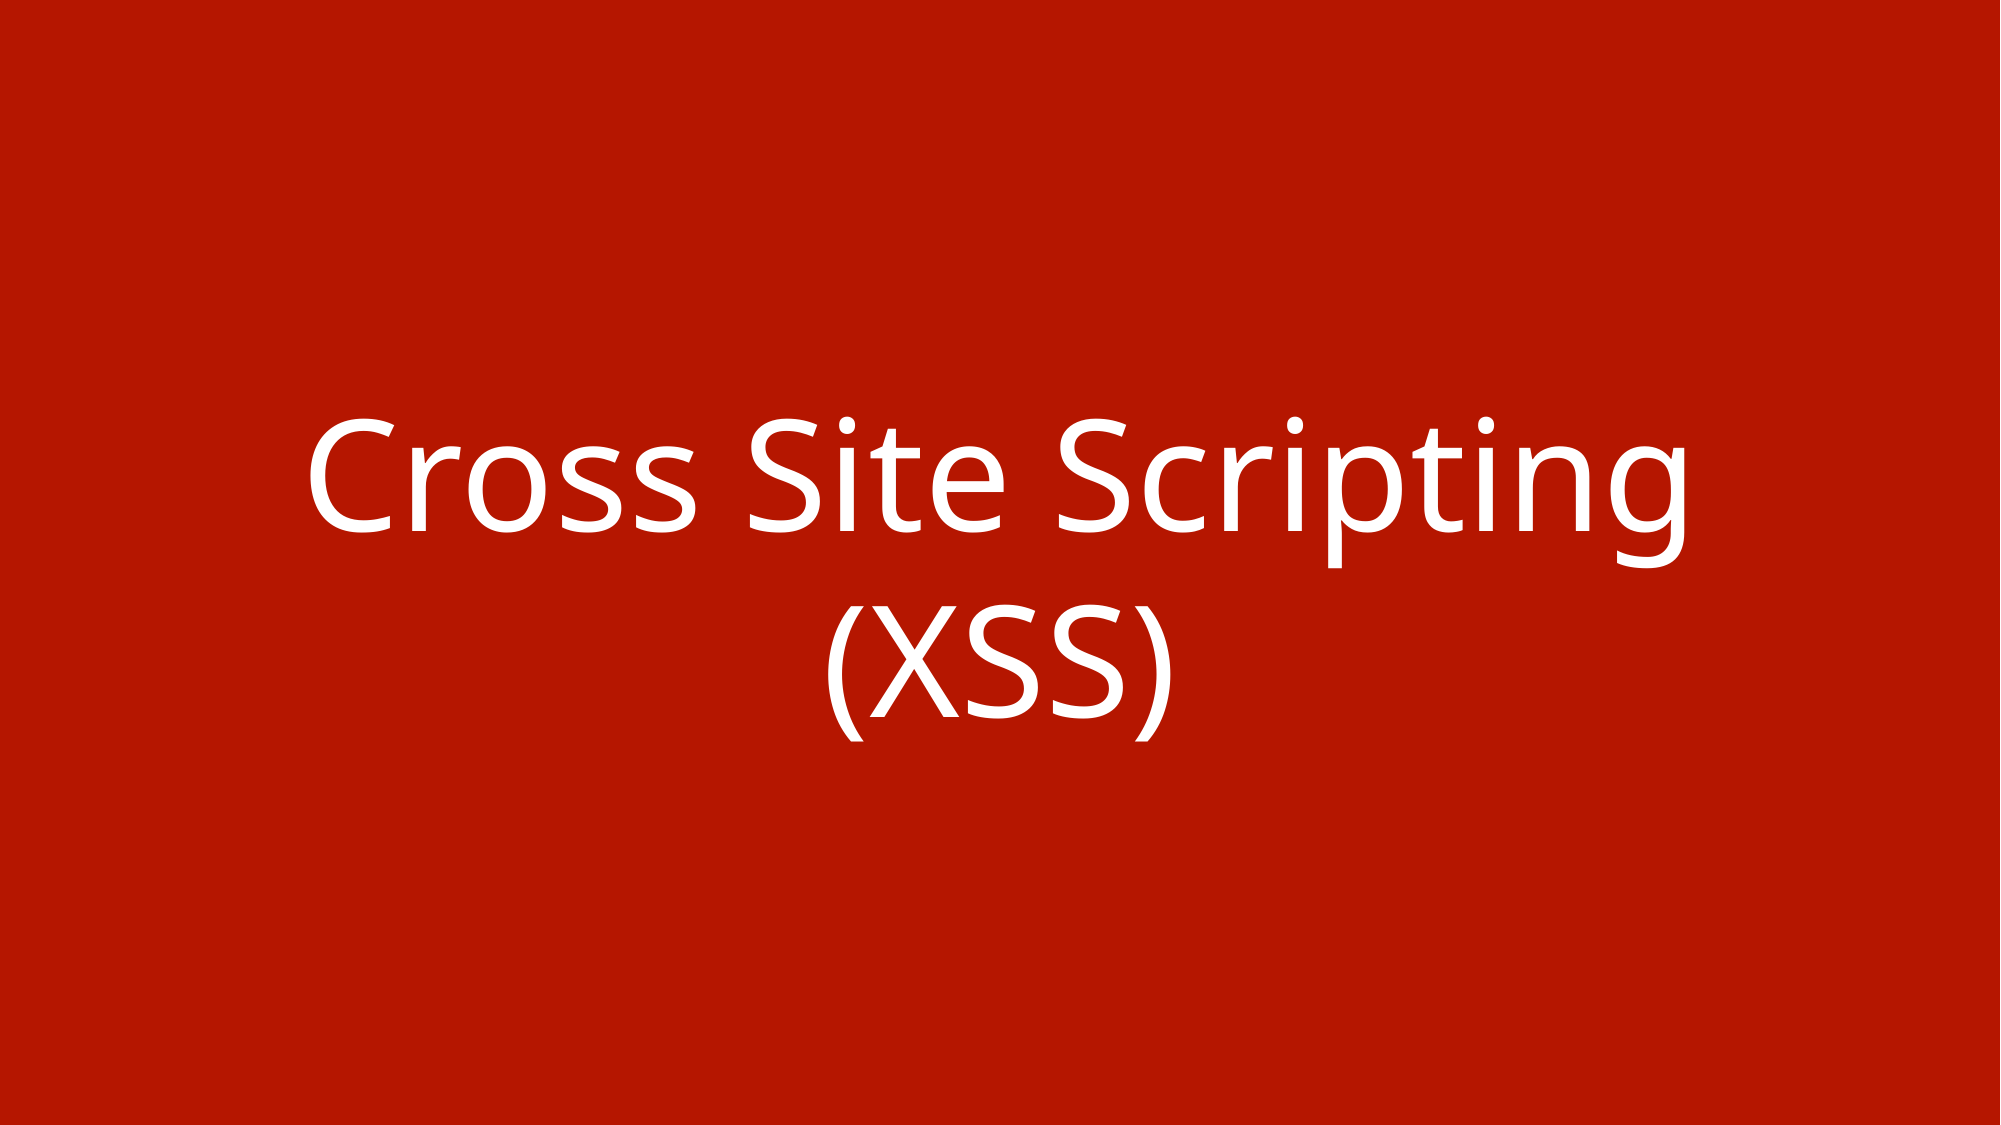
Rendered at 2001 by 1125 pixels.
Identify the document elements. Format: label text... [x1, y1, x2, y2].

title Cross Site Scripting (XSS) [145, 371, 1855, 754]
